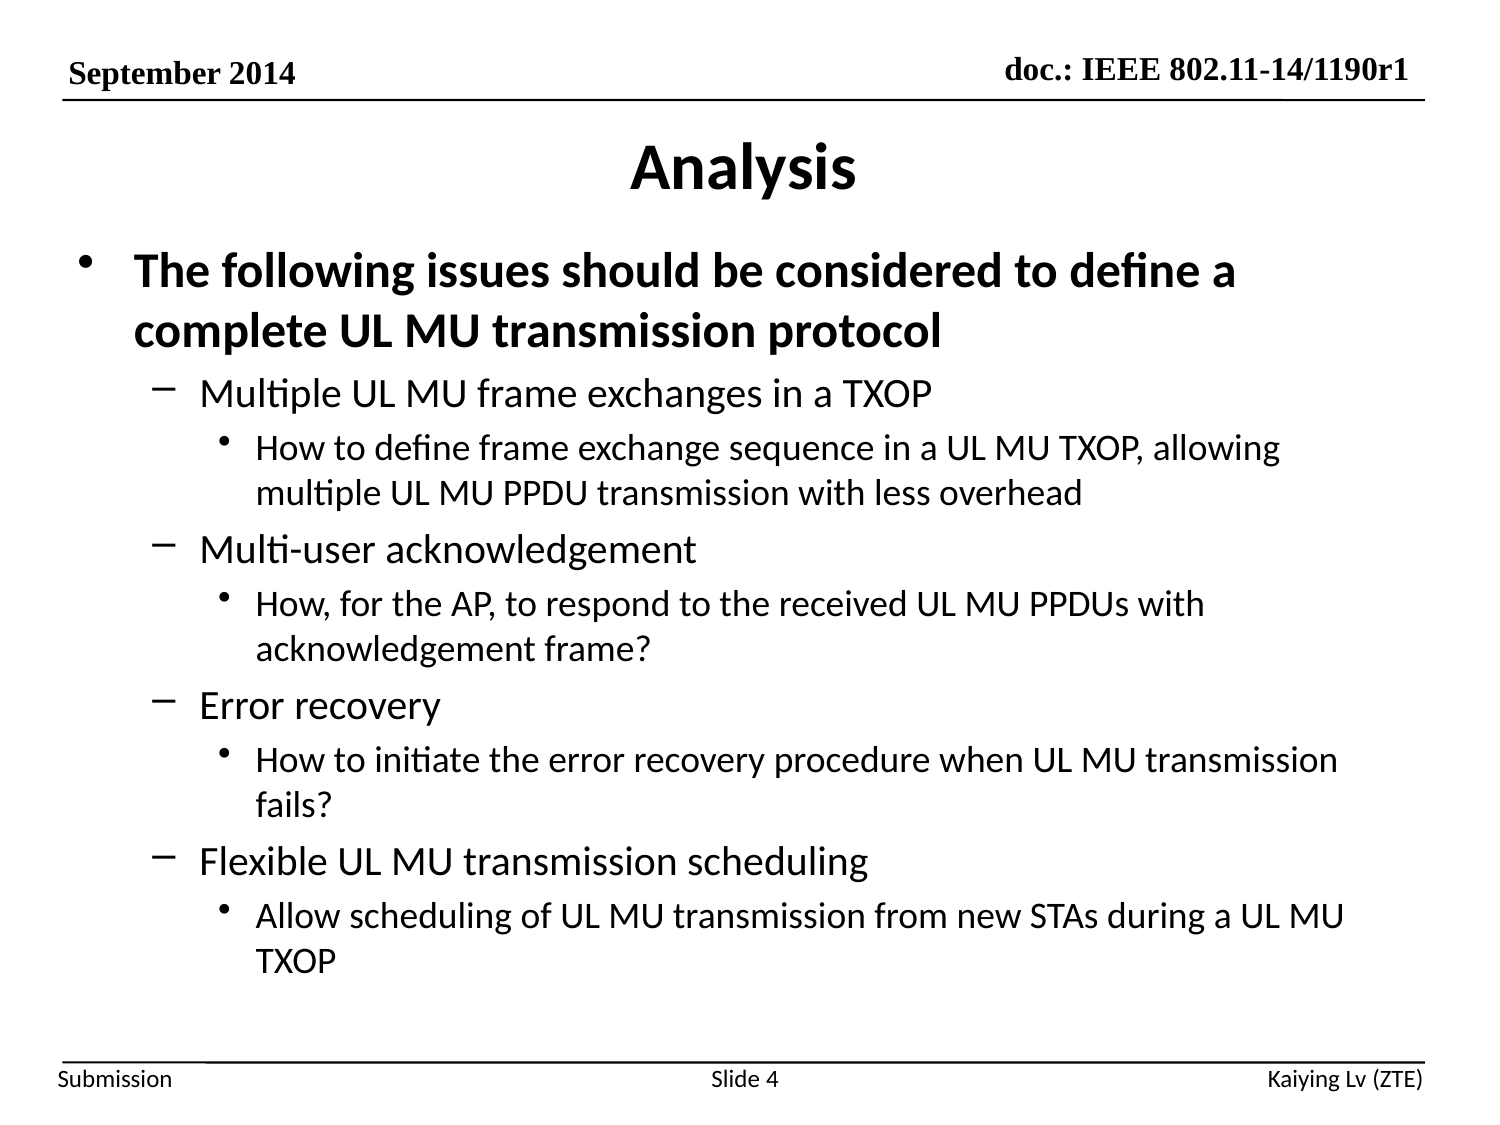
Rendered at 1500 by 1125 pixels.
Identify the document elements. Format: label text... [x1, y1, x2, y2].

title Analysis [62, 99, 1426, 226]
slide_number Slide 4 [702, 1062, 788, 1094]
list The following issues should be considered to define a complete UL MU transmission protocol Multiple UL MU frame exchanges in a TXOP How to define frame exchange sequence in a UL MU TXOP, allowing multiple UL MU PPDU transmission with less overhead Multi-user acknowledgement How, for the AP, to respond to the received UL MU PPDUs with acknowledgement frame? Error recovery How to initiate the error recovery procedure when UL MU transmission fails? Flexible UL MU transmission scheduling Allow scheduling of UL MU transmission from new STAs during a UL MU TXOP [62, 237, 1401, 1038]
